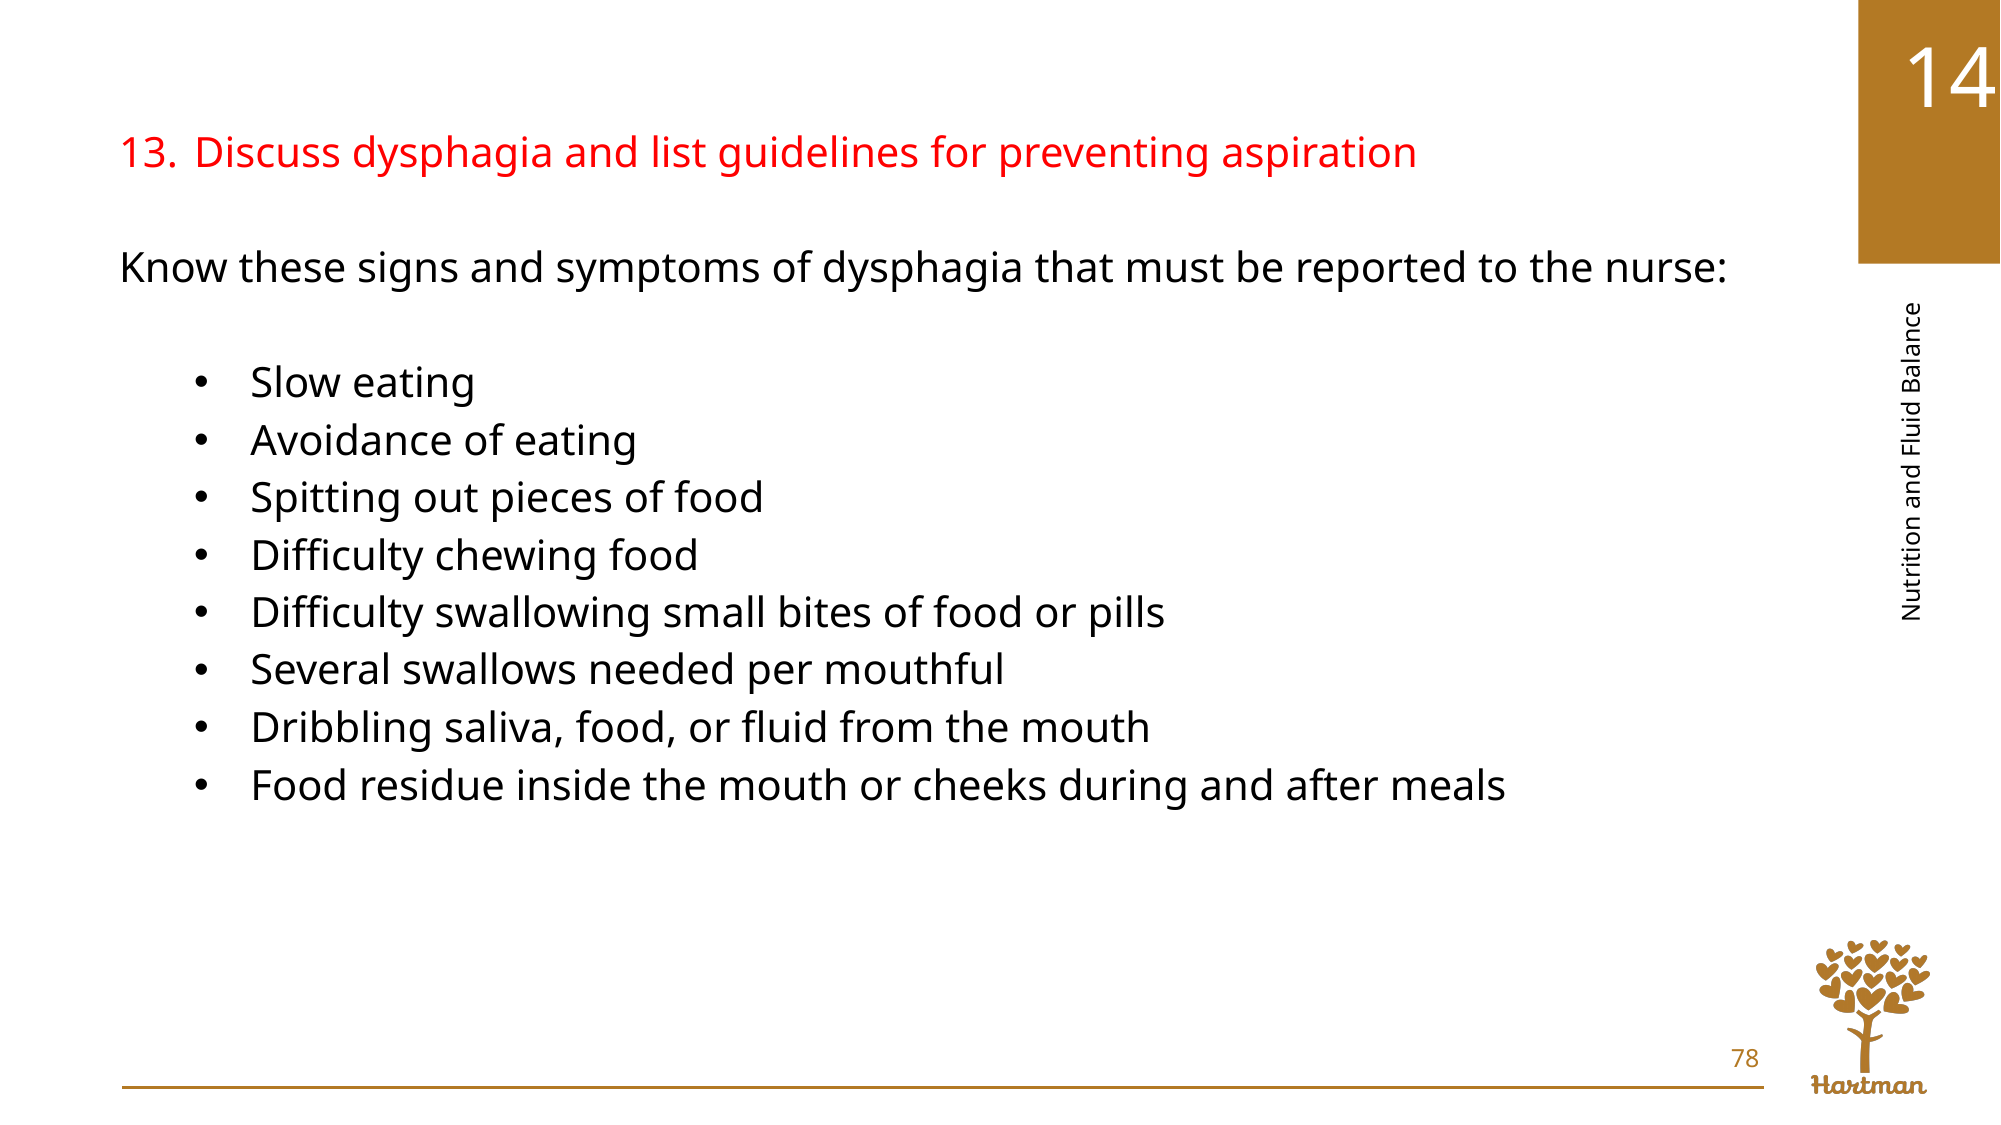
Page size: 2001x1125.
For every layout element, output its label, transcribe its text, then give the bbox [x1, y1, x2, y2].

list Discuss dysphagia and list guidelines for preventing aspiration Know these signs and symptoms of dysphagia that must be reported to the nurse: Slow eating Avoidance of eating Spitting out pieces of food Difficulty chewing food Difficulty swallowing small bites of food or pills Several swallows needed per mouthful Dribbling saliva, food, or fluid from the mouth Food residue inside the mouth or cheeks during and after meals [104, 123, 1784, 1014]
slide_number 78 [1561, 1030, 1775, 1090]
picture [1811, 940, 1930, 1094]
